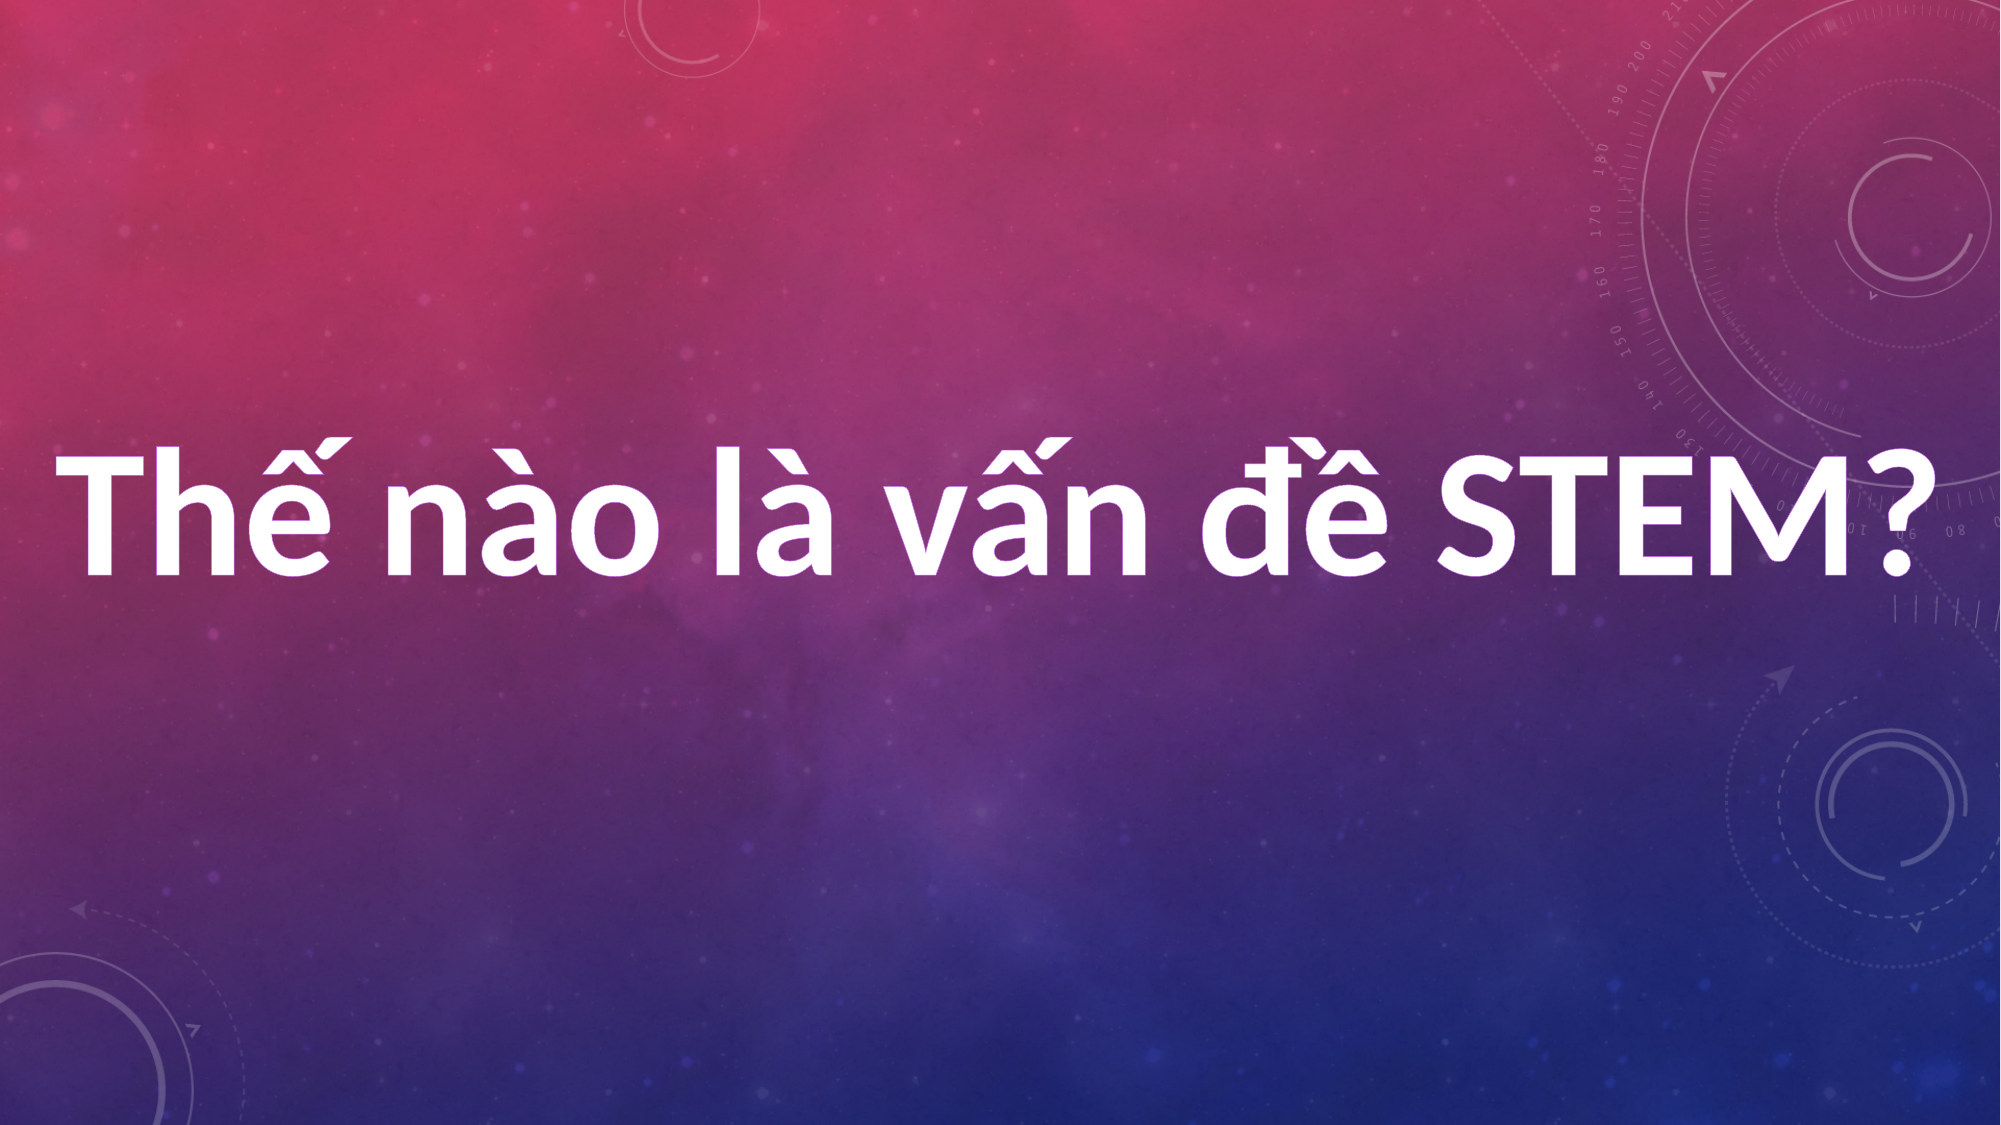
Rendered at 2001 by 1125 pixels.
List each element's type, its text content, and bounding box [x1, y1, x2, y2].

text_box Thế nào là vấn đề STEM? [39, 384, 1961, 620]
picture [0, 0, 2001, 1125]
